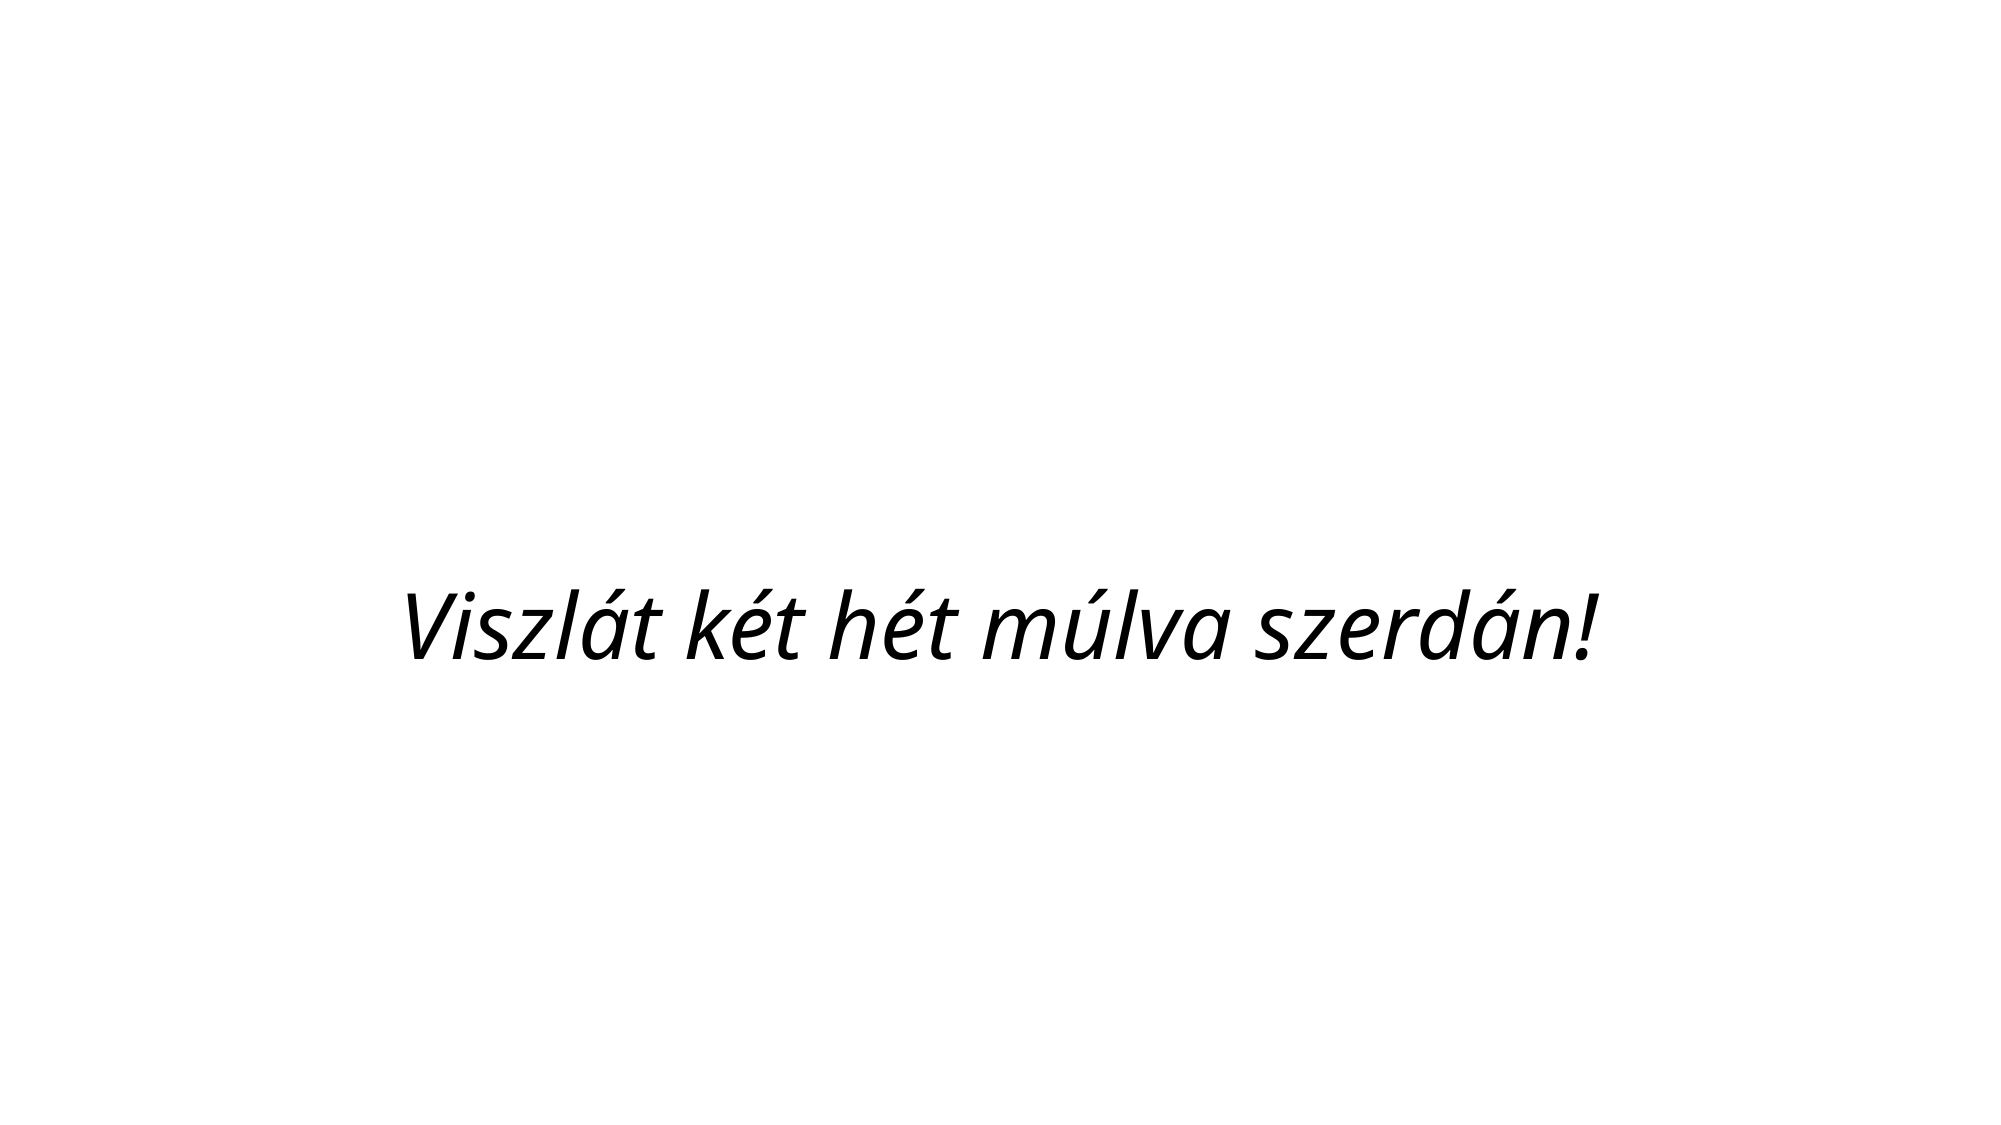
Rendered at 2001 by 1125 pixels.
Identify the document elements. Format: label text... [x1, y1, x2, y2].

title Viszlát két hét múlva szerdán! [137, 520, 1863, 739]
